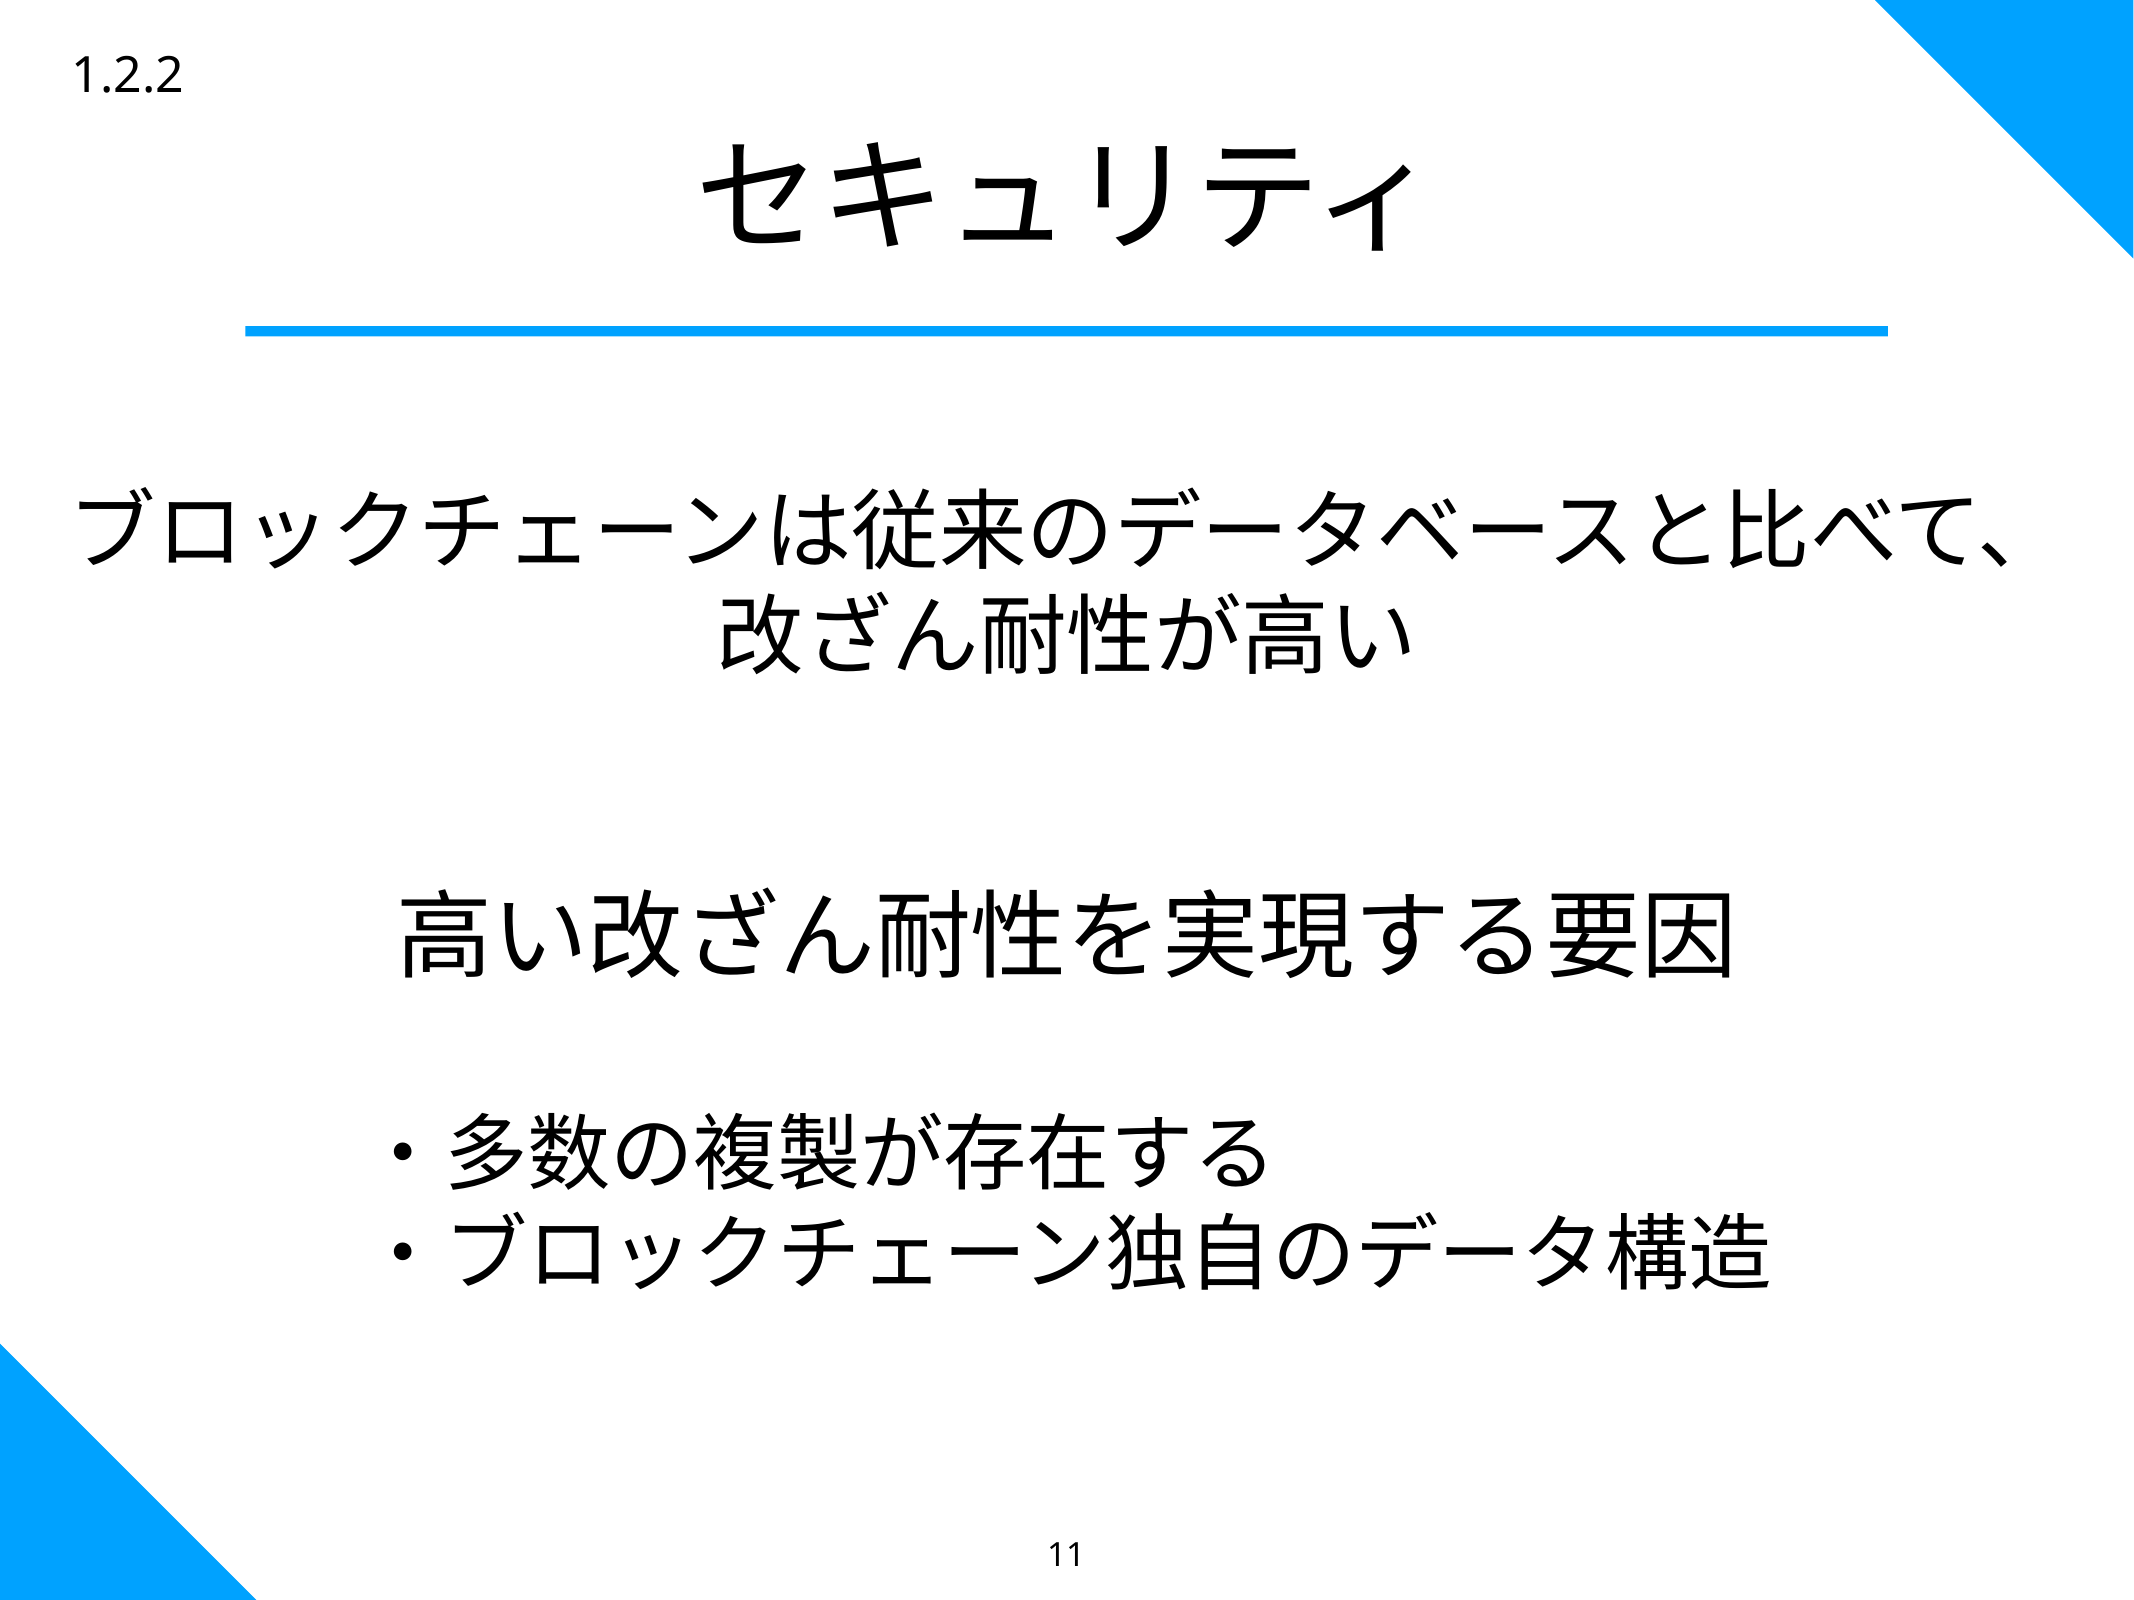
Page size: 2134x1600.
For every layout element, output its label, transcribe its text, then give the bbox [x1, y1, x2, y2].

text_box ブロックチェーンは従来のデータベースと比べて、 改ざん耐性が高い [60, 466, 2074, 693]
text_box ・多数の複製が存在する ・ブロックチェーン独自のデータ構造 [352, 1091, 1781, 1308]
text_box 1.2.2 [63, 33, 193, 111]
text_box 高い改ざん耐性を実現する要因 [387, 866, 1746, 998]
text_box セキュリティ [686, 107, 1447, 275]
slide_number 11 [1037, 1524, 1095, 1579]
